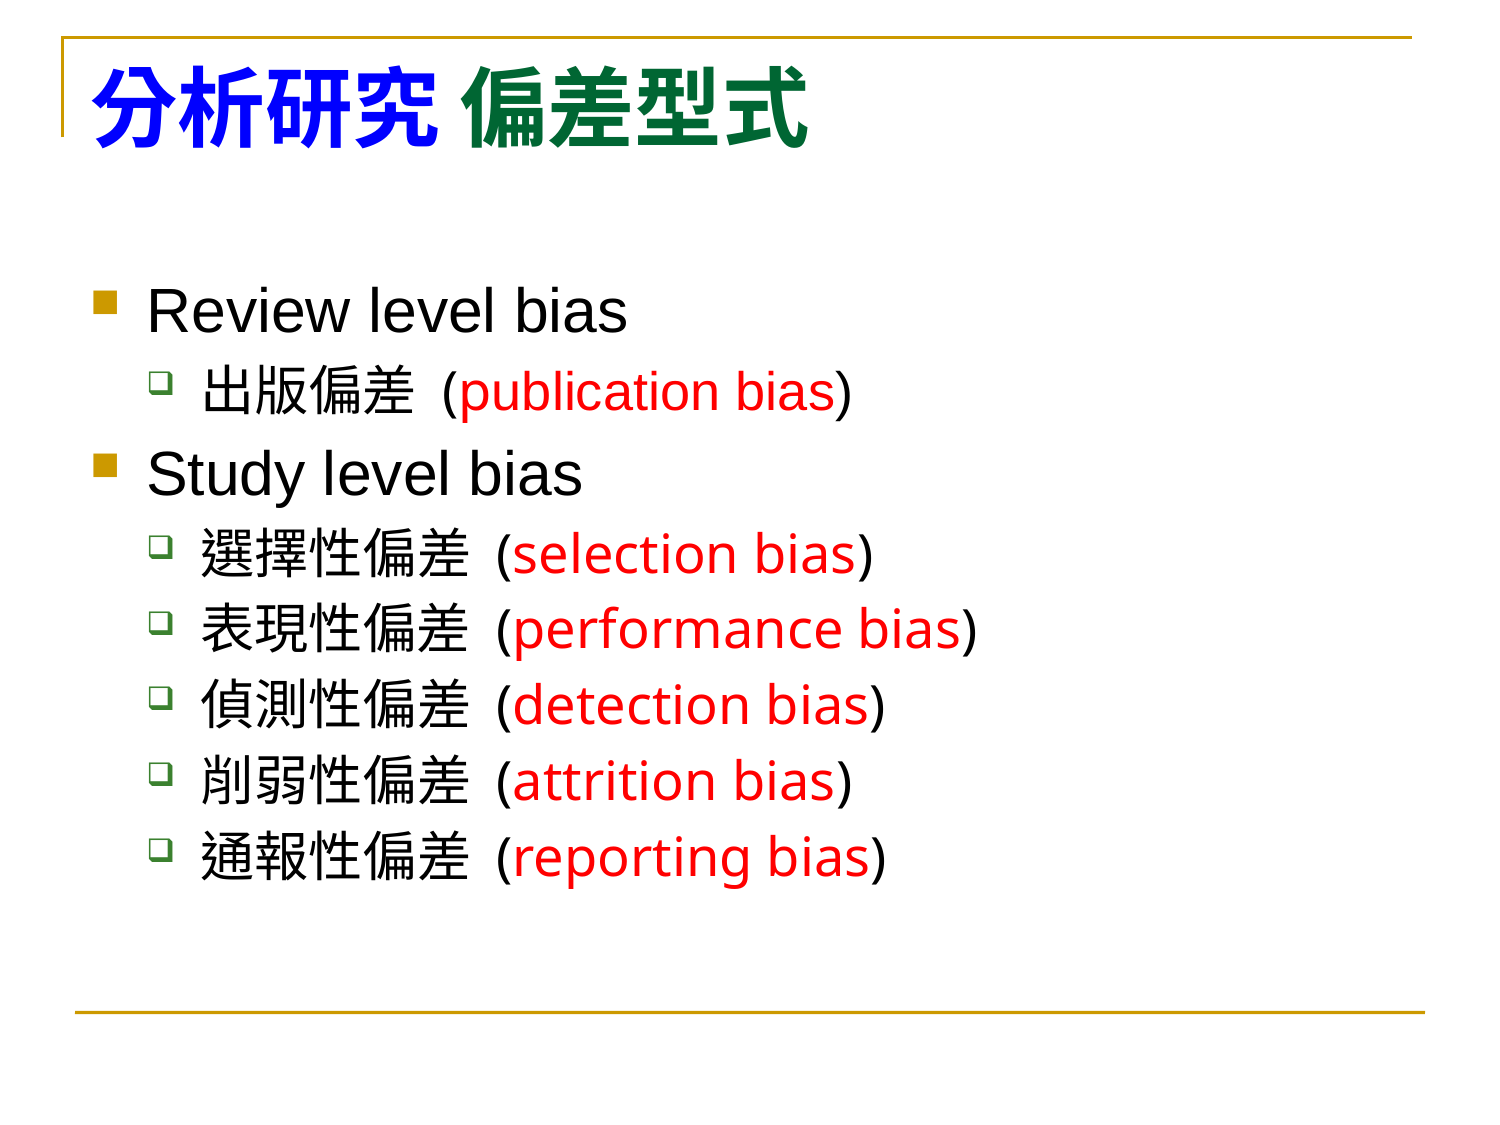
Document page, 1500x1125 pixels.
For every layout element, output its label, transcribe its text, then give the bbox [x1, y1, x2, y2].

list Review level bias 出版偏差 (publication bias) Study level bias 選擇性偏差 (selection bias) 表現性偏差 (performance bias) 偵測性偏差 (detection bias) 削弱性偏差 (attrition bias) 通報性偏差 (reporting bias) [75, 262, 1425, 1006]
title 分析研究 偏差型式 [75, 45, 1425, 233]
